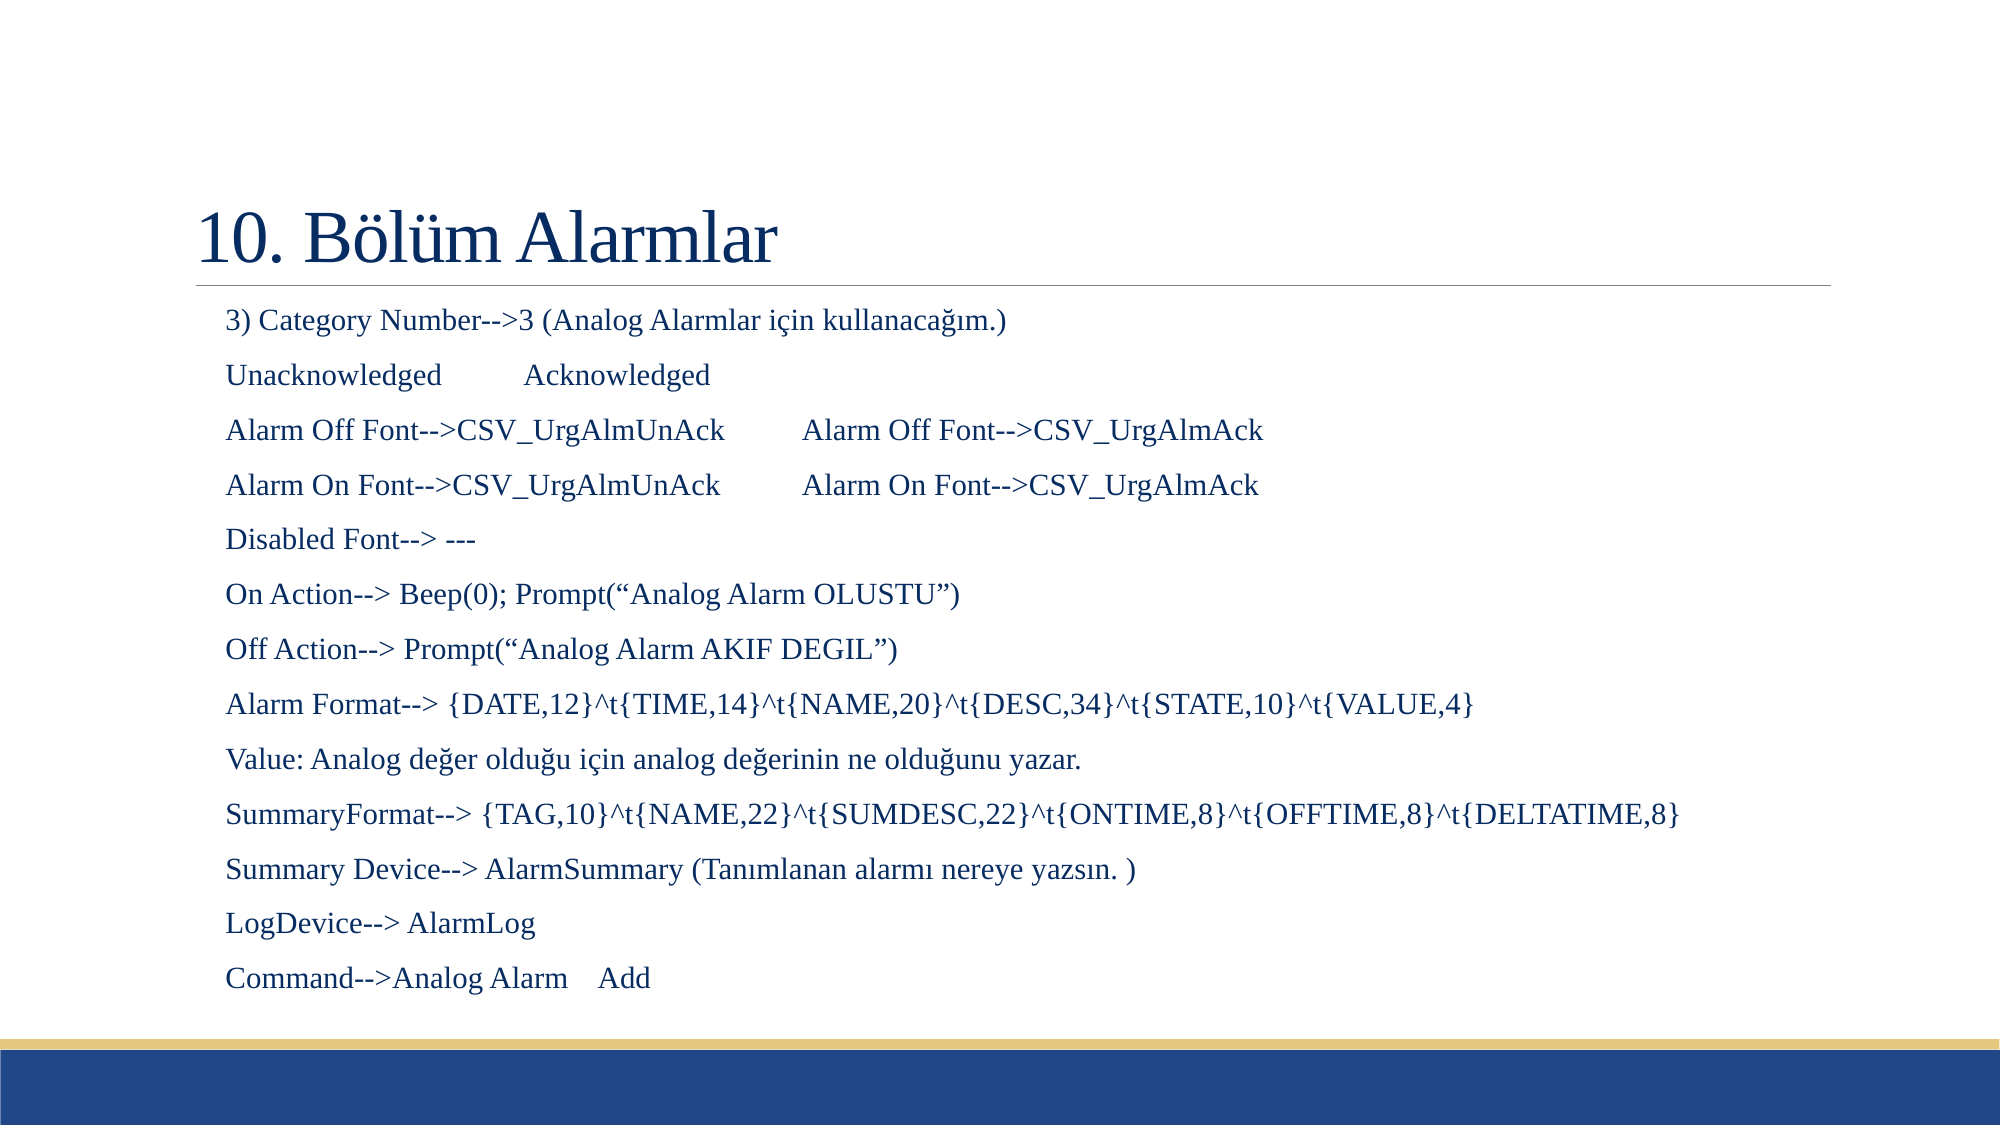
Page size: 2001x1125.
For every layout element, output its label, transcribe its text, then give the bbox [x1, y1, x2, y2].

list 3) Category Number-->3 (Analog Alarmlar için kullanacağım.) Unacknowledged Acknowledged Alarm Off Font-->CSV_UrgAlmUnAck Alarm Off Font-->CSV_UrgAlmAck Alarm On Font-->CSV_UrgAlmUnAck Alarm On Font-->CSV_UrgAlmAck Disabled Font--> --- On Action--> Beep(0); Prompt(“Analog Alarm OLUSTU”) Off Action--> Prompt(“Analog Alarm AKIF DEGIL”) Alarm Format--> {DATE,12}^t{TIME,14}^t{NAME,20}^t{DESC,34}^t{STATE,10}^t{VALUE,4} Value: Analog değer olduğu için analog değerinin ne olduğunu yazar. SummaryFormat--> {TAG,10}^t{NAME,22}^t{SUMDESC,22}^t{ONTIME,8}^t{OFFTIME,8}^t{DELTATIME,8} Summary Device--> AlarmSummary (Tanımlanan alarmı nereye yazsın. ) LogDevice--> AlarmLog Command-->Analog Alarm Add [209, 296, 1704, 1021]
title 10. Bölüm Alarmlar [180, 47, 1830, 285]
